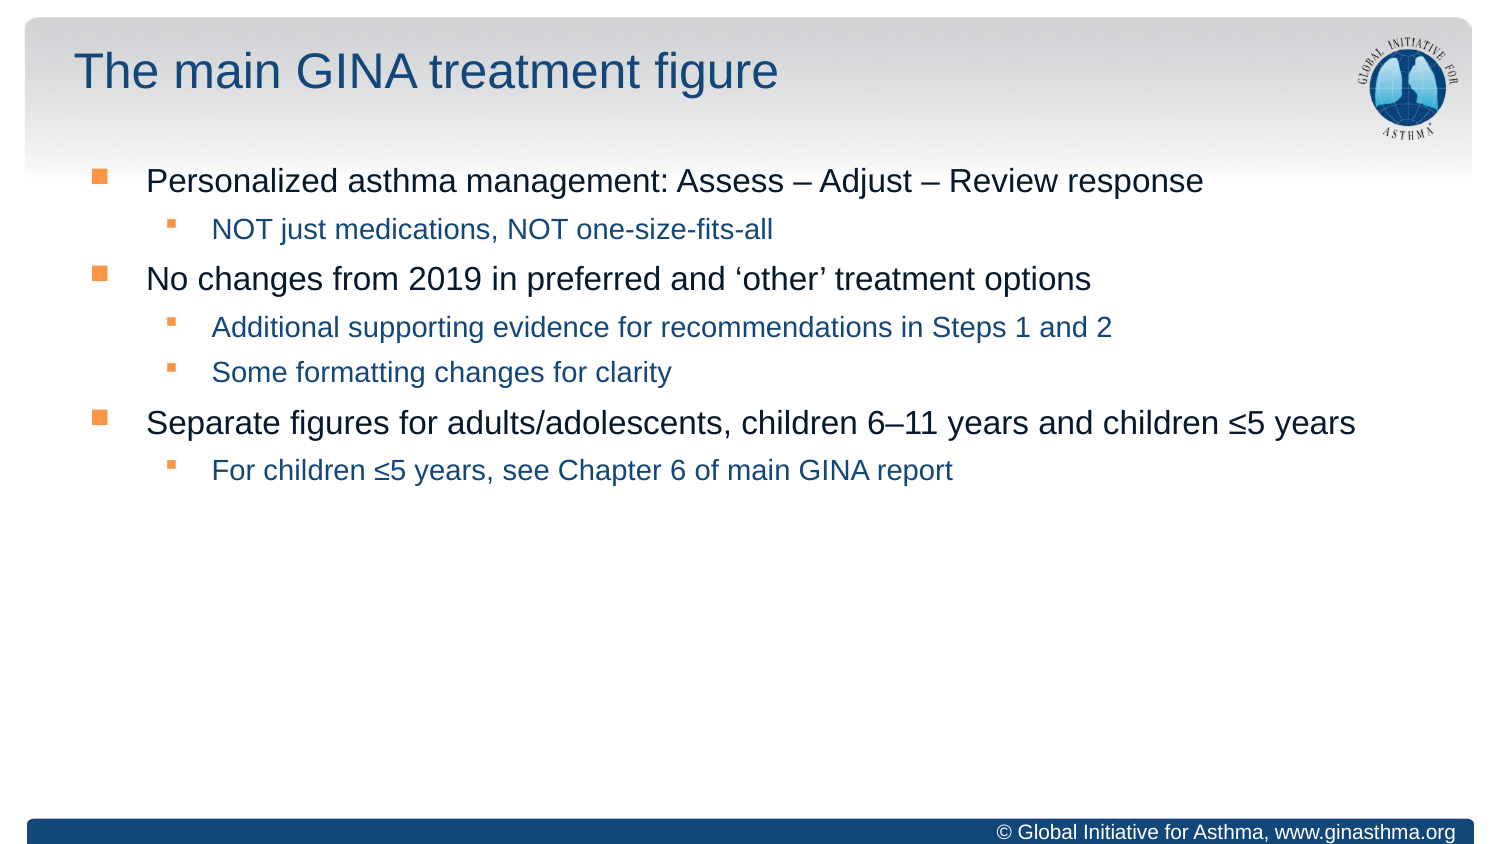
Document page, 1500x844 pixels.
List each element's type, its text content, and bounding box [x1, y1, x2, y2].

picture [24, 17, 1472, 202]
list Personalized asthma management: Assess – Adjust – Review response NOT just medications, NOT one-size-fits-all No changes from 2019 in preferred and ‘other’ treatment options Additional supporting evidence for recommendations in Steps 1 and 2 Some formatting changes for clarity Separate figures for adults/adolescents, children 6–11 years and children ≤5 years For children ≤5 years, see Chapter 6 of main GINA report [75, 146, 1474, 788]
title The main GINA treatment figure [28, 30, 1272, 147]
